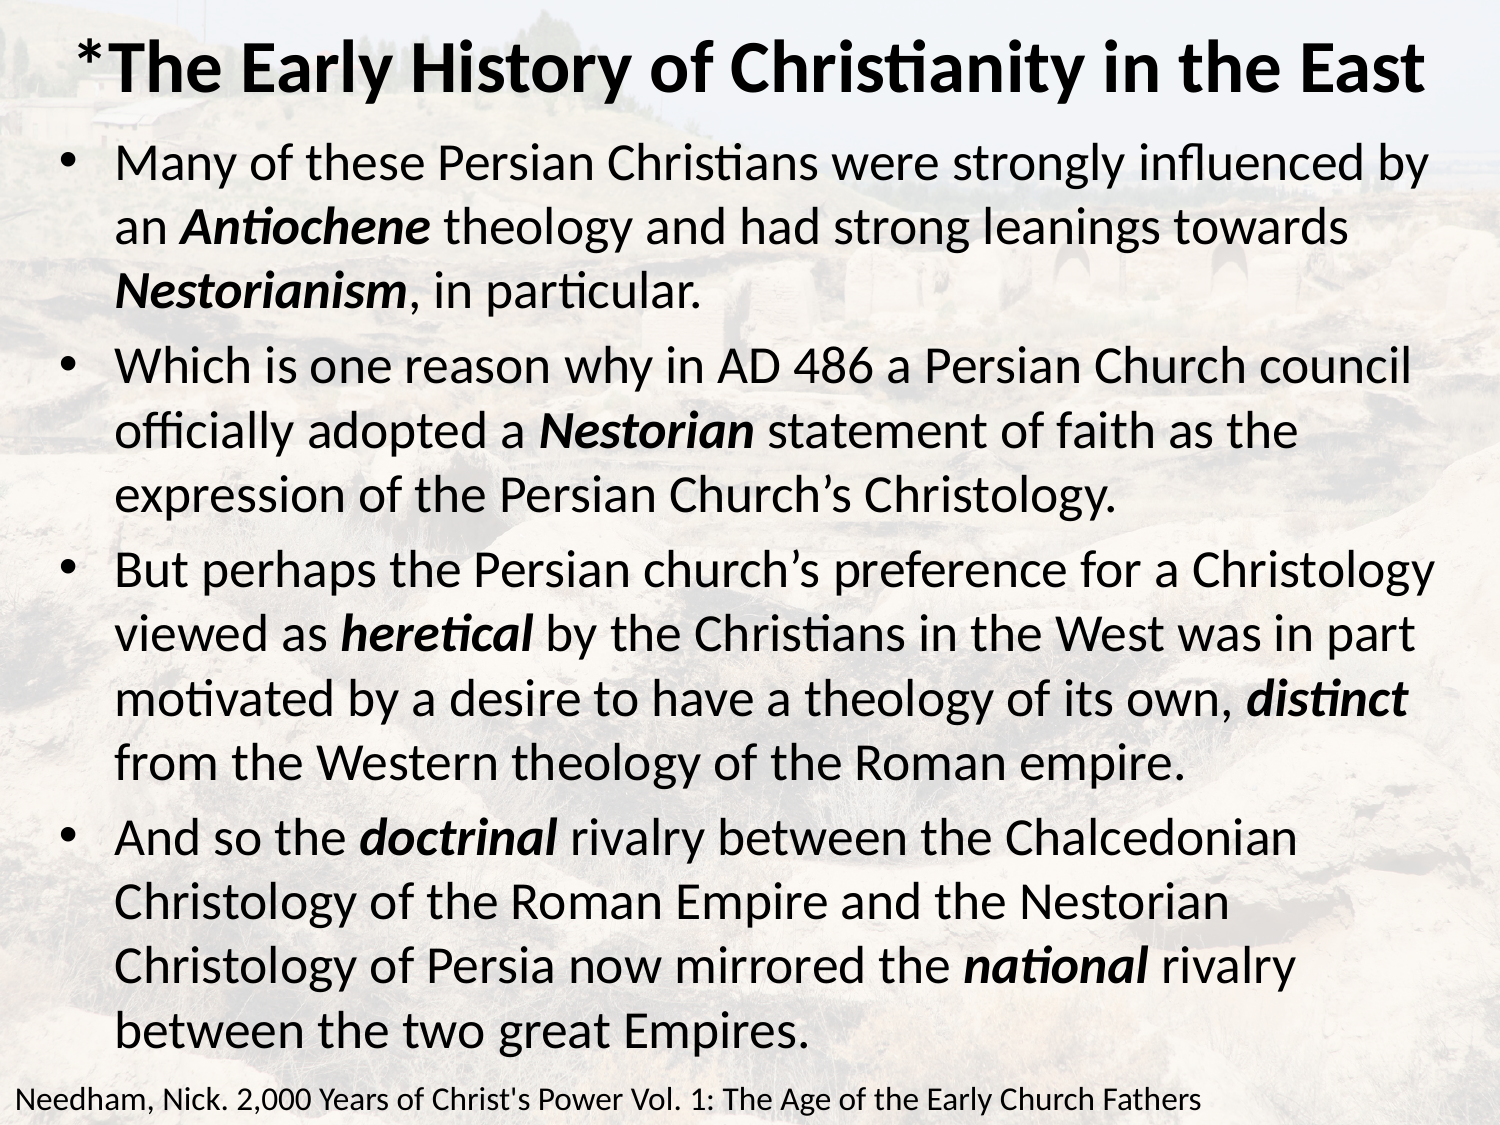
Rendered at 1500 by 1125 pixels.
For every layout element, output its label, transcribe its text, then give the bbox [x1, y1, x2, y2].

title *The Early History of Christianity in the East [0, 0, 1500, 125]
text_box Needham, Nick. 2,000 Years of Christ's Power Vol. 1: The Age of the Early Church Fathers [0, 1069, 1500, 1125]
list Many of these Persian Christians were strongly influenced by an Antiochene theology and had strong leanings towards Nestorianism, in particular. Which is one reason why in AD 486 a Persian Church council officially adopted a Nestorian statement of faith as the expression of the Persian Church’s Christology. But perhaps the Persian church’s preference for a Christology viewed as heretical by the Christians in the West was in part motivated by a desire to have a theology of its own, distinct from the Western theology of the Roman empire. And so the doctrinal rivalry between the Chalcedonian Christology of the Roman Empire and the Nestorian Christology of Persia now mirrored the national rivalry between the two great Empires. [43, 119, 1457, 1069]
